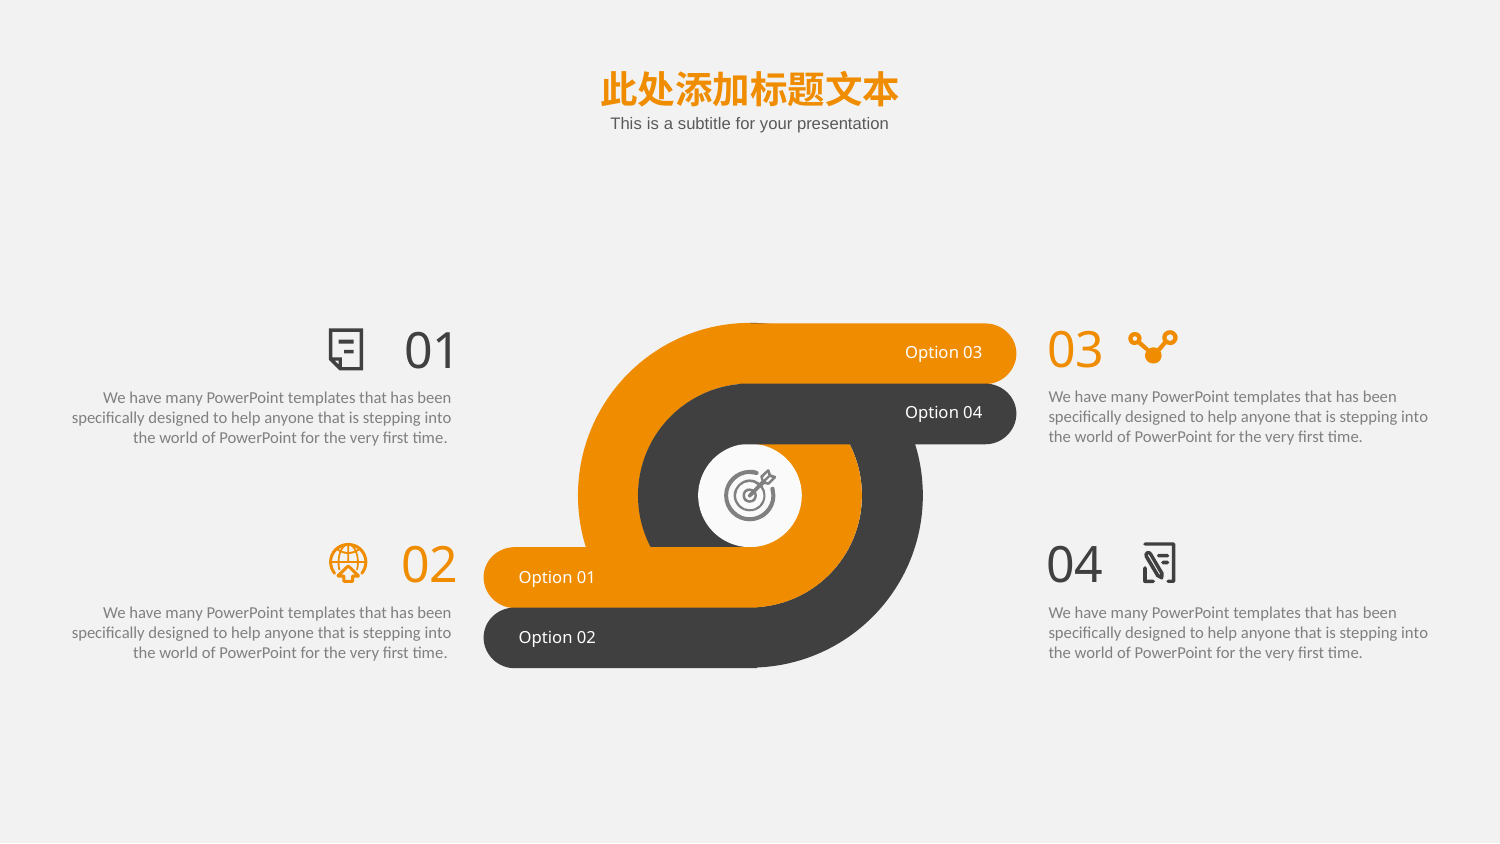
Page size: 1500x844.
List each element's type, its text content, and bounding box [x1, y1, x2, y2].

text_box 02 [386, 525, 473, 601]
text_box [1128, 330, 1178, 364]
text_box We have many PowerPoint templates that has been specifically designed to help anyone that is stepping into the world of PowerPoint for the very first time. [1033, 378, 1460, 454]
text_box We have many PowerPoint templates that has been specifically designed to help anyone that is stepping into the world of PowerPoint for the very first time. [1033, 594, 1460, 669]
text_box [739, 323, 1017, 384]
text_box [724, 469, 776, 522]
text_box [329, 542, 368, 583]
text_box Option 03 [890, 334, 998, 370]
text_box [758, 445, 862, 608]
text_box [577, 323, 739, 547]
text_box Option 04 [890, 395, 998, 430]
text_box 03 [1032, 309, 1119, 385]
text_box We have many PowerPoint templates that has been specifically designed to help anyone that is stepping into the world of PowerPoint for the very first time. [41, 594, 467, 669]
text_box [328, 328, 364, 371]
text_box [483, 607, 758, 669]
text_box This is a subtitle for your presentation [602, 112, 898, 133]
text_box [483, 547, 758, 608]
text_box [637, 384, 739, 547]
text_box [698, 444, 802, 547]
text_box 04 [1031, 525, 1119, 601]
text_box 此处添加标题文本 [567, 58, 933, 119]
text_box [758, 445, 923, 668]
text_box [1142, 542, 1176, 584]
text_box We have many PowerPoint templates that has been specifically designed to help anyone that is stepping into the world of PowerPoint for the very first time. [41, 379, 467, 455]
text_box [739, 383, 1017, 445]
text_box Option 02 [503, 620, 611, 655]
text_box Option 01 [503, 559, 611, 595]
text_box 01 [389, 310, 476, 386]
